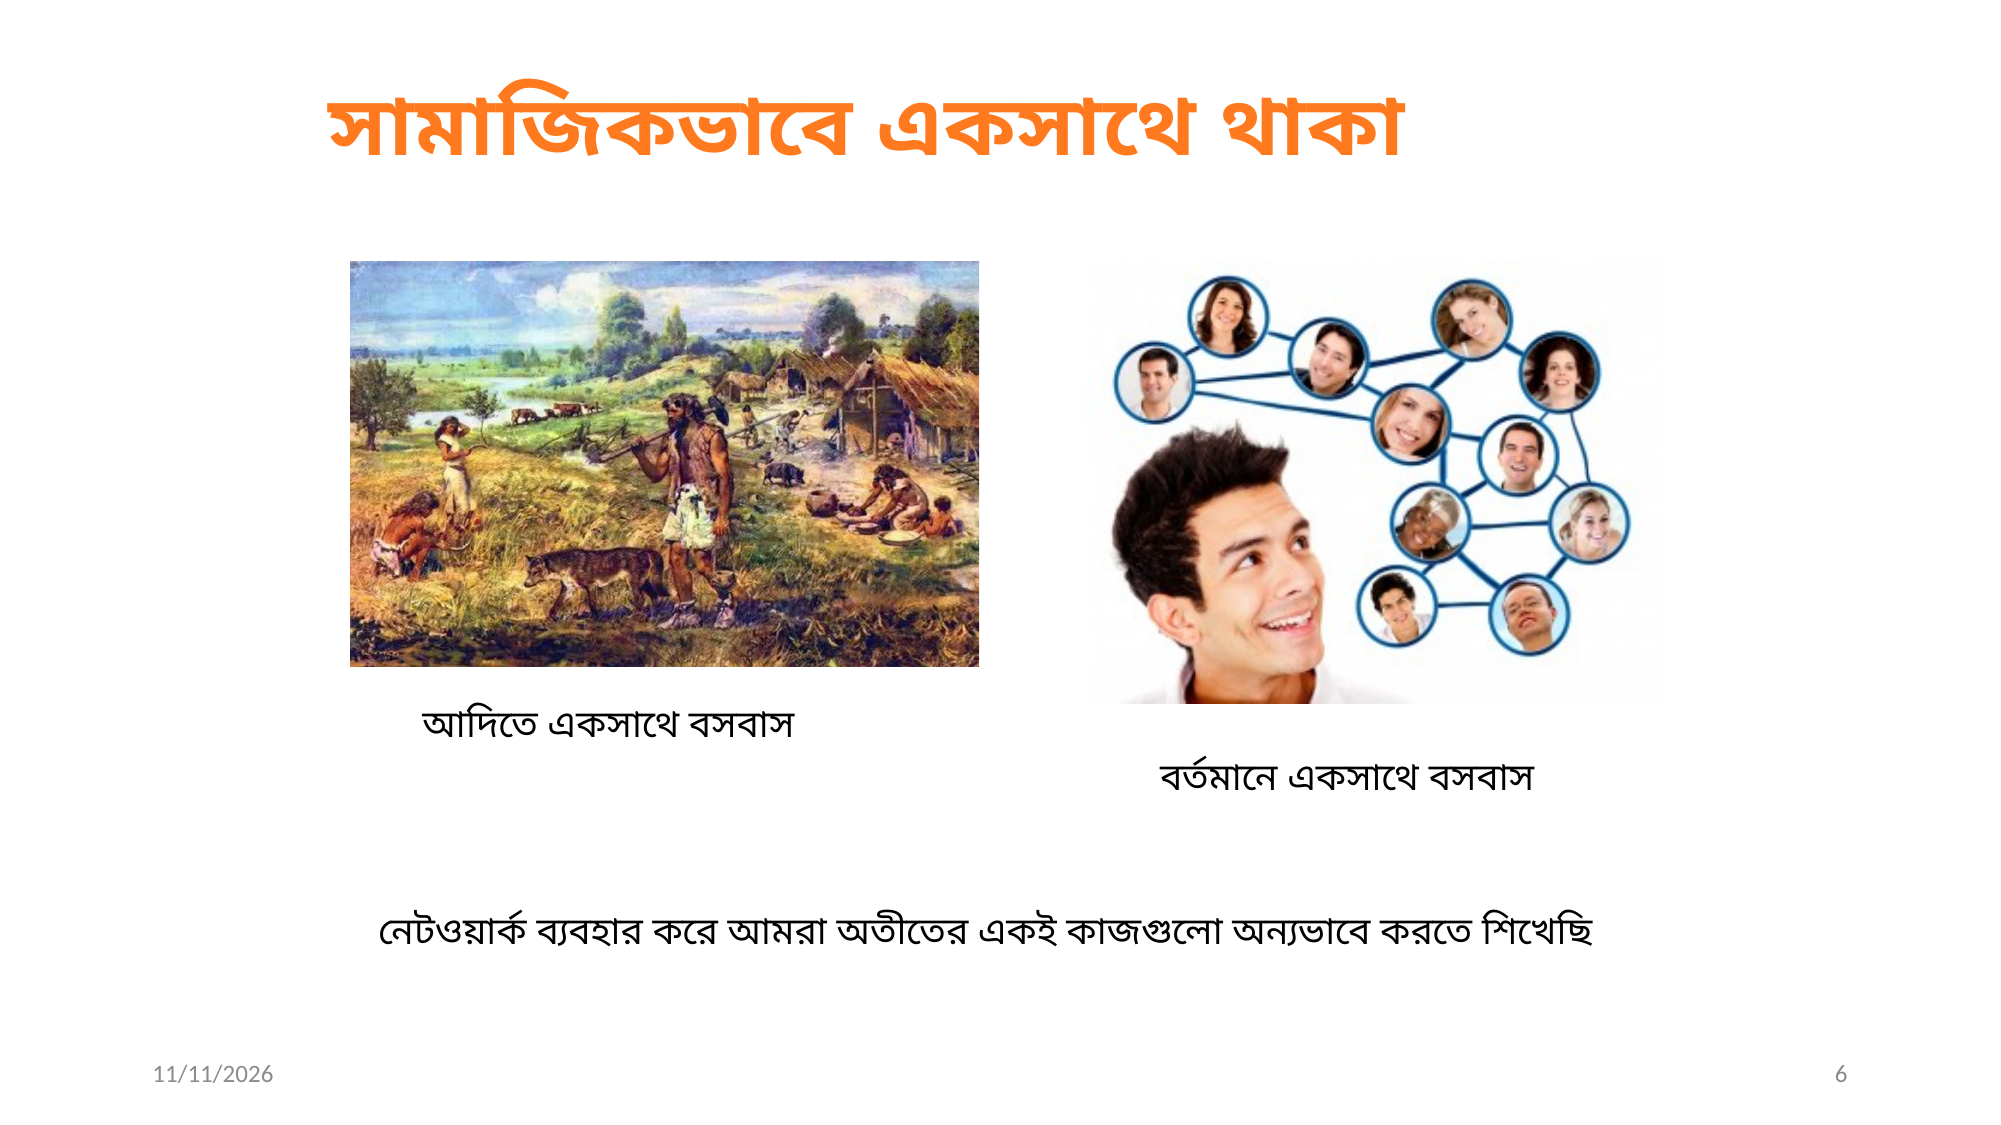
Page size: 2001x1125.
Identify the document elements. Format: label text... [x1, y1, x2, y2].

title সামাজিকভাবে একসাথে থাকা [313, 62, 1664, 196]
text_box নেটওয়ার্ক ব্যবহার করে আমরা অতীতের একই কাজগুলো অন্যভাবে করতে শিখেছি [350, 899, 1621, 960]
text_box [1086, 261, 1664, 807]
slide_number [137, 1042, 588, 1103]
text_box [349, 261, 979, 753]
slide_number 6 [1412, 1042, 1863, 1103]
